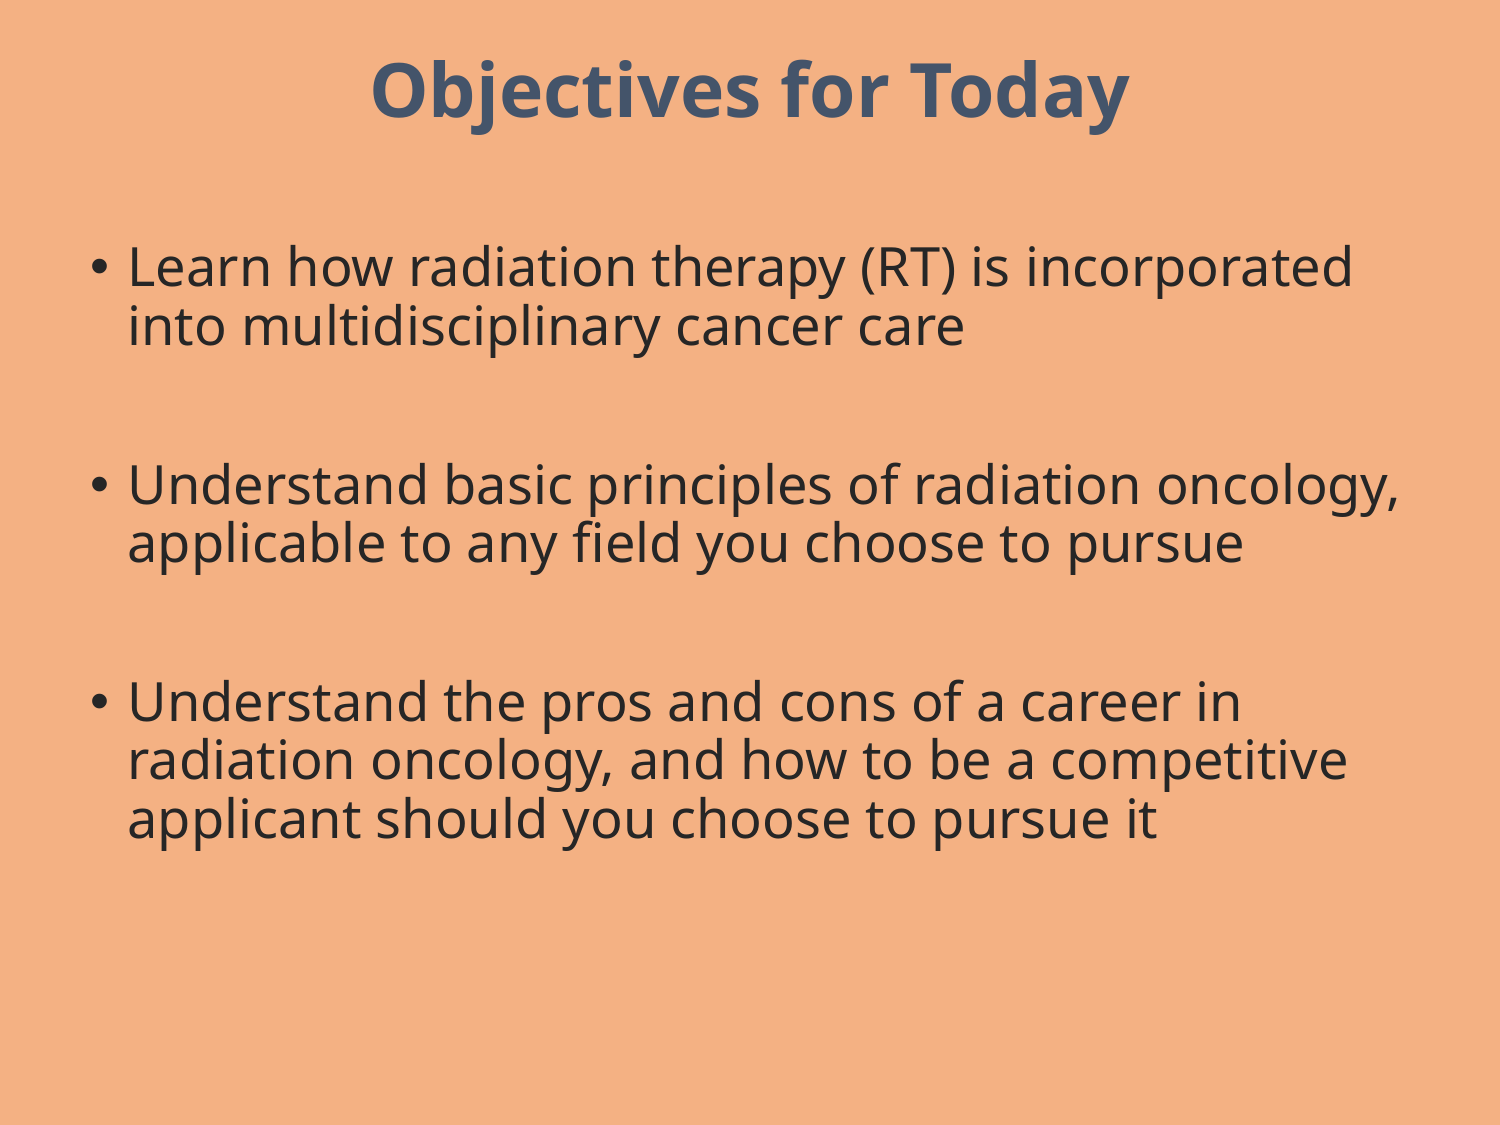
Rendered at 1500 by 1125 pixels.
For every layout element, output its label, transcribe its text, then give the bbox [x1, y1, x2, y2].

title Objectives for Today [75, 0, 1425, 188]
list Learn how radiation therapy (RT) is incorporated into multidisciplinary cancer care Understand basic principles of radiation oncology, applicable to any field you choose to pursue Understand the pros and cons of a career in radiation oncology, and how to be a competitive applicant should you choose to pursue it [75, 232, 1425, 1050]
